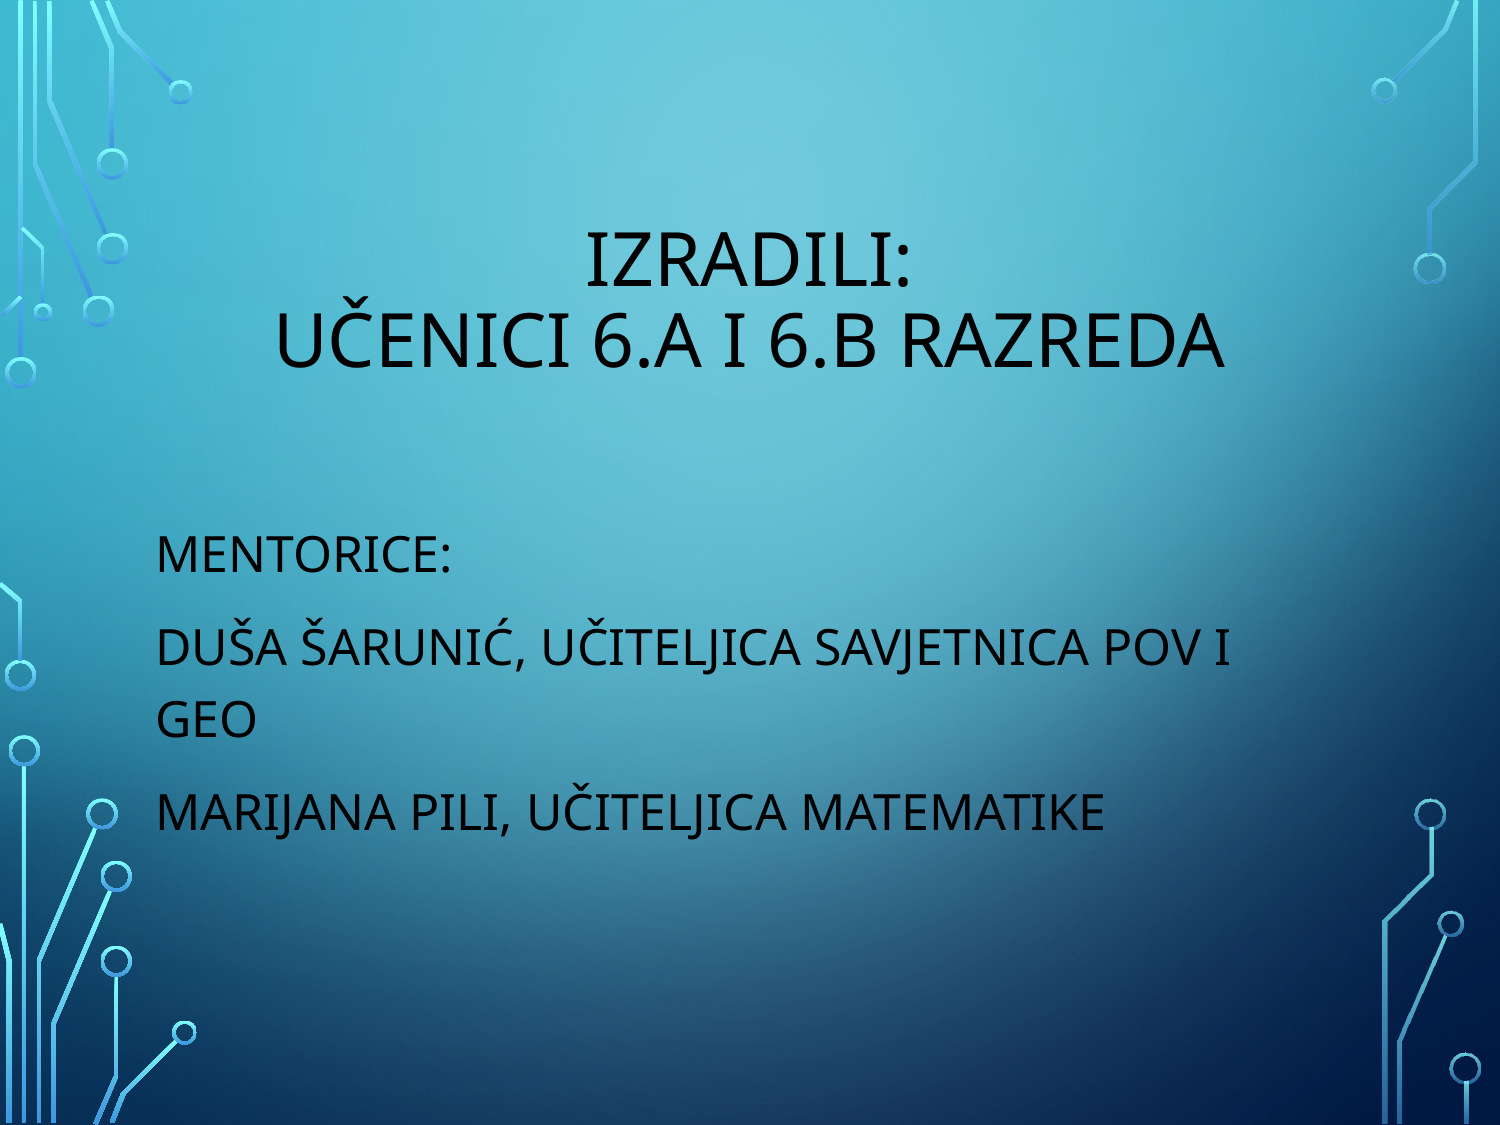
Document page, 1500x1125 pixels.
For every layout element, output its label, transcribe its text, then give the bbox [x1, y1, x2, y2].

list MENTORICE: DUŠA ŠARUNIĆ, UČITELJICA SAVJETNICA POV I GEO MARIJANA PILI, UČITELJICA MATEMATIKE [140, 503, 1360, 950]
title Izradili: UČENICI 6.A I 6.B RAZREDA [140, 101, 1360, 503]
